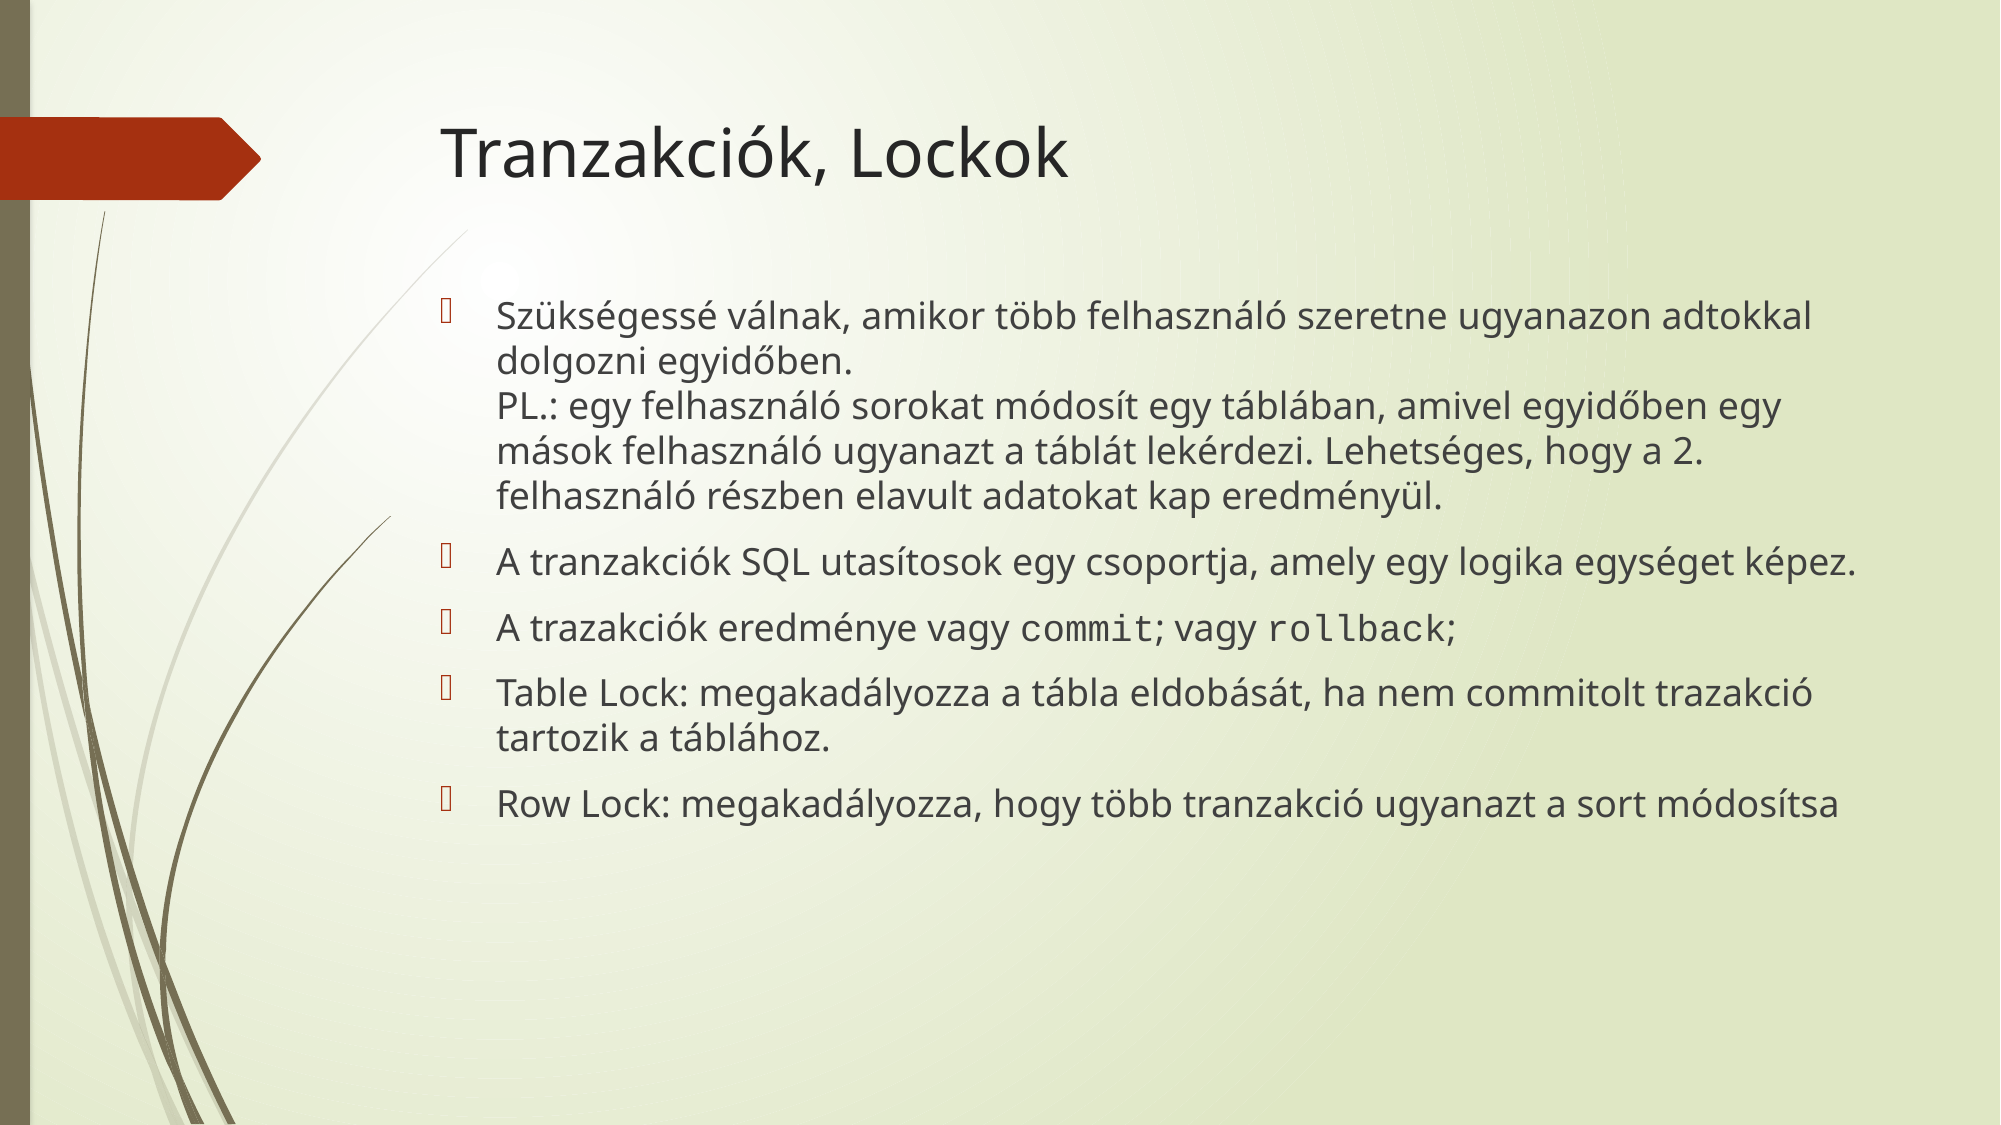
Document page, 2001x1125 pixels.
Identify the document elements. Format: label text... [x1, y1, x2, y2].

title Tranzakciók, Lockok [425, 102, 1888, 199]
list Szükségessé válnak, amikor több felhasználó szeretne ugyanazon adtokkal dolgozni egyidőben. PL.: egy felhasználó sorokat módosít egy táblában, amivel egyidőben egy mások felhasználó ugyanazt a táblát lekérdezi. Lehetséges, hogy a 2. felhasználó részben elavult adatokat kap eredményül. A tranzakciók SQL utasítosok egy csoportja, amely egy logika egységet képez. A trazakciók eredménye vagy commit; vagy rollback; Table Lock: megakadályozza a tábla eldobását, ha nem commitolt trazakció tartozik a táblához. Row Lock: megakadályozza, hogy több tranzakció ugyanazt a sort módosítsa [424, 284, 1888, 970]
